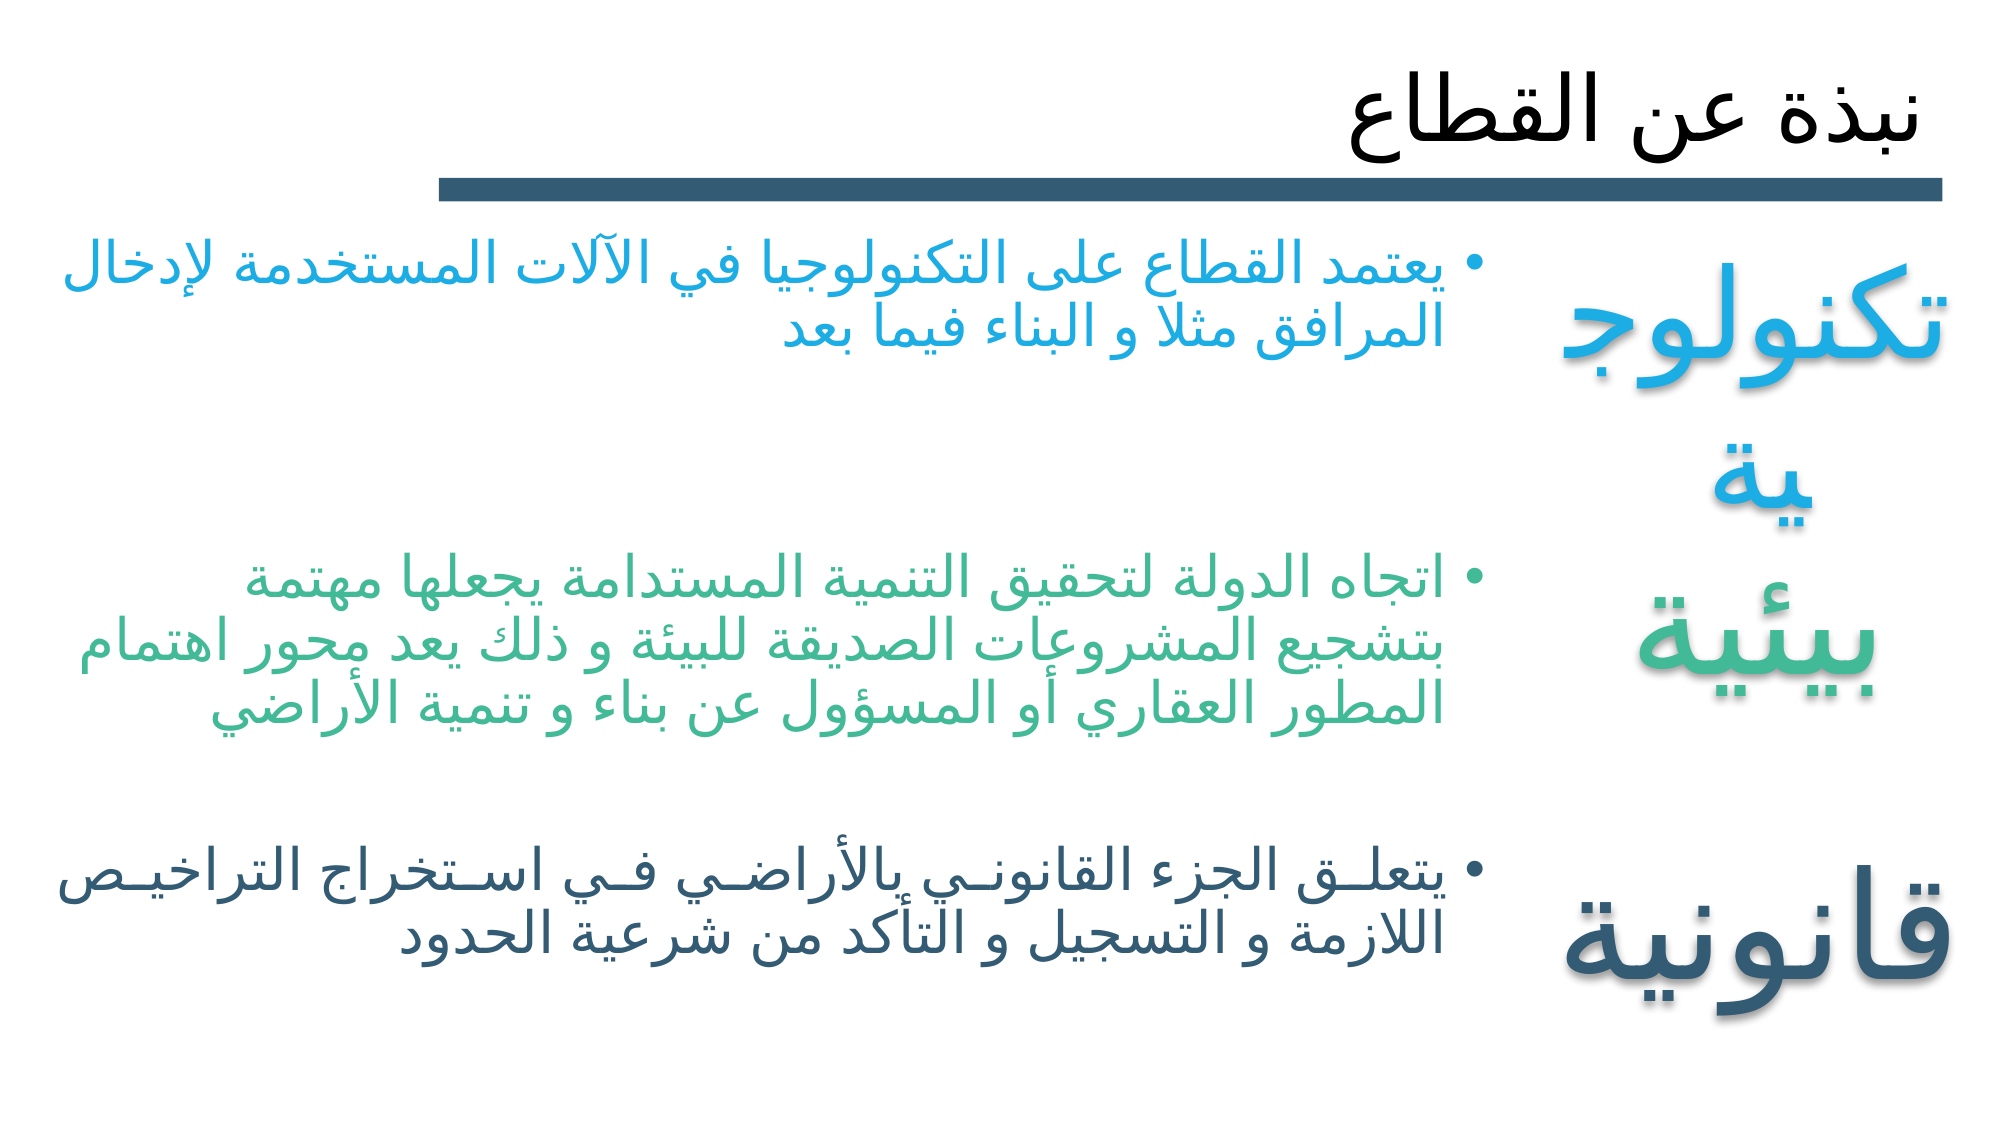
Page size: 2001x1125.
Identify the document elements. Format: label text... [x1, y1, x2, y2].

list يعتمد القطاع على التكنولوجيا في الآلات المستخدمة لإدخال المرافق مثلا و البناء فيما بعد اتجاه الدولة لتحقيق التنمية المستدامة يجعلها مهتمة بتشجيع المشروعات الصديقة للبيئة و ذلك يعد محور اهتمام المطور العقاري أو المسؤول عن بناء و تنمية الأراضي يتعلق الجزء القانوني بالأراضي في استخراج التراخيص اللازمة و التسجيل و التأكد من شرعية الحدود [42, 225, 1500, 1020]
text_box تكنولوجية [1536, 225, 1981, 516]
text_box بيئية [1536, 516, 1981, 712]
text_box قانونية [1536, 822, 1981, 1018]
title نبذة عن القطاع [42, 45, 1941, 178]
